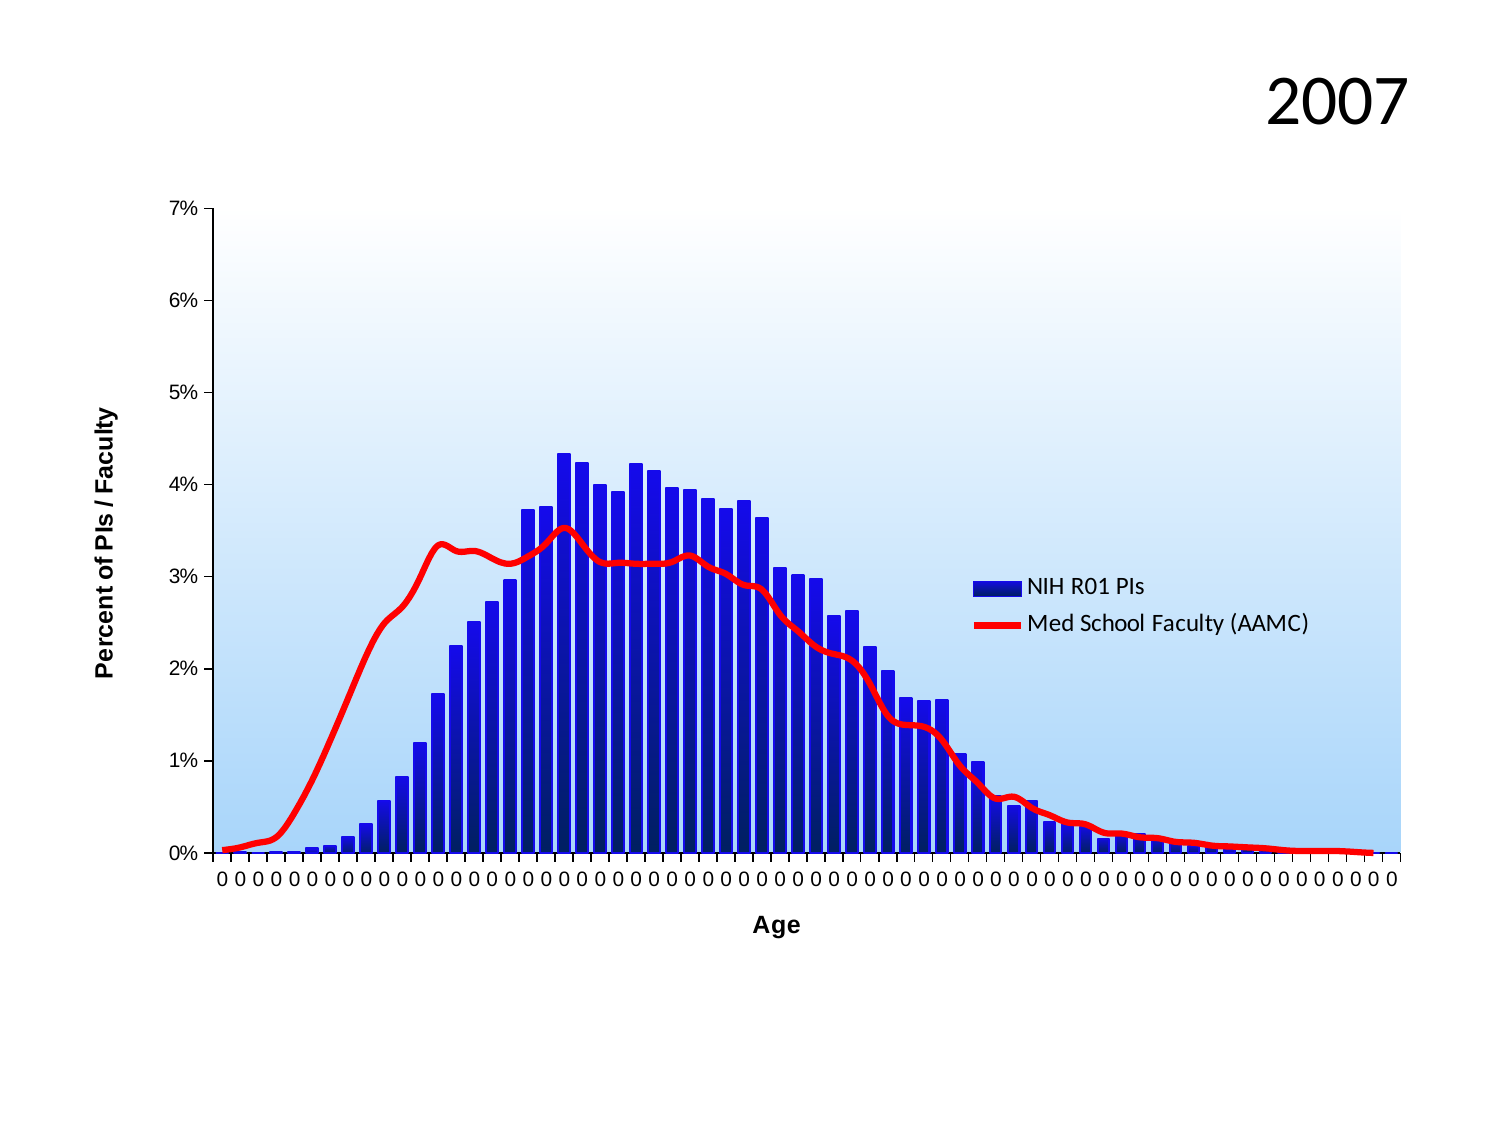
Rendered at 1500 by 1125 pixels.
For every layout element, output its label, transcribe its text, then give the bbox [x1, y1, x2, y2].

title 2007 [75, 45, 1425, 172]
chart [74, 172, 1426, 953]
